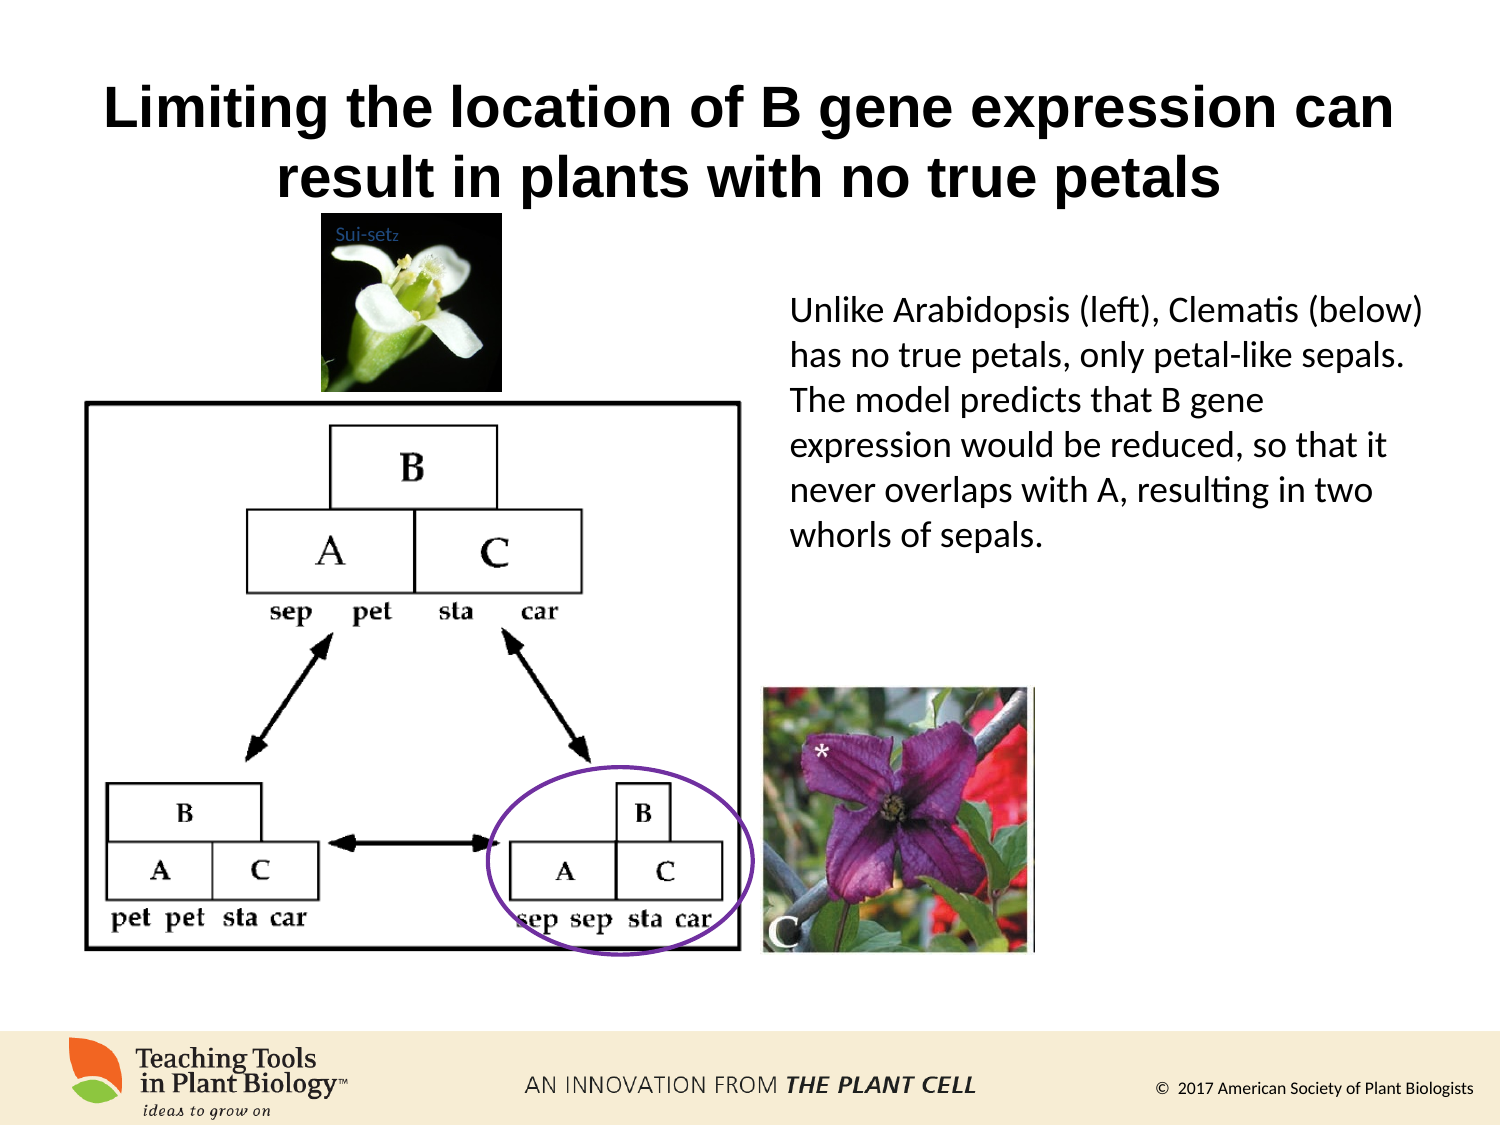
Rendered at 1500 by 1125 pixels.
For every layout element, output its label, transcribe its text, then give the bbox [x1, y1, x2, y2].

picture [0, 987, 1500, 1125]
picture [37, 213, 1035, 963]
text_box Unlike Arabidopsis (left), Clematis (below) has no true petals, only petal-like sepals. The model predicts that B gene expression would be reduced, so that it never overlaps with A, resulting in two whorls of sepals. [774, 278, 1450, 563]
title Limiting the location of B gene expression can result in plants with no true petals [75, 45, 1425, 233]
